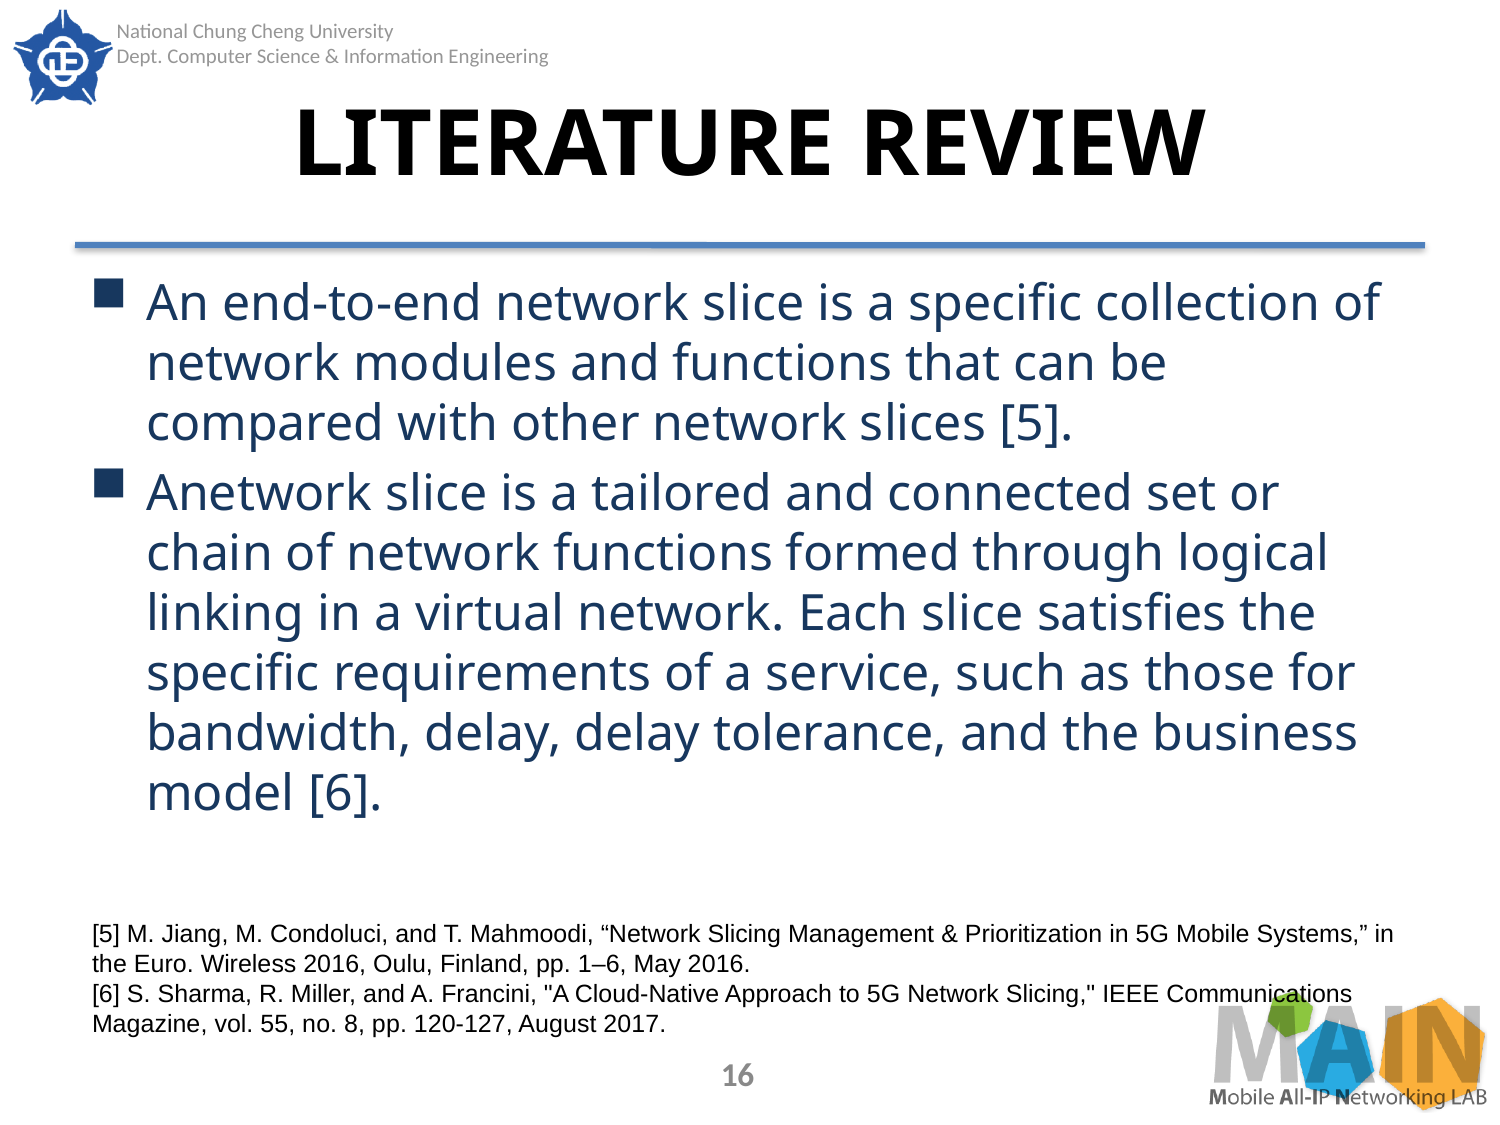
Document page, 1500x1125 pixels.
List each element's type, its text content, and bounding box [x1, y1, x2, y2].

picture [1050, 987, 1488, 1113]
slide_number 16 [562, 1045, 913, 1103]
title LITERATURE REVIEW [75, 45, 1425, 233]
list An end-to-end network slice is a specific collection of network modules and functions that can be compared with other network slices [5]. Anetwork slice is a tailored and connected set or chain of network functions formed through logical linking in a virtual network. Each slice satisfies the specific requirements of a service, such as those for bandwidth, delay, delay tolerance, and the business model [6]. [75, 262, 1425, 1005]
picture [0, 0, 126, 113]
text_box [5] M. Jiang, M. Condoluci, and T. Mahmoodi, “Network Slicing Management & Prioritization in 5G Mobile Systems,” in the Euro. Wireless 2016, Oulu, Finland, pp. 1–6, May 2016. [6] S. Sharma, R. Miller, and A. Francini, "A Cloud-Native Approach to 5G Network Slicing," IEEE Communications Magazine, vol. 55, no. 8, pp. 120-127, August 2017. [77, 910, 1413, 1045]
